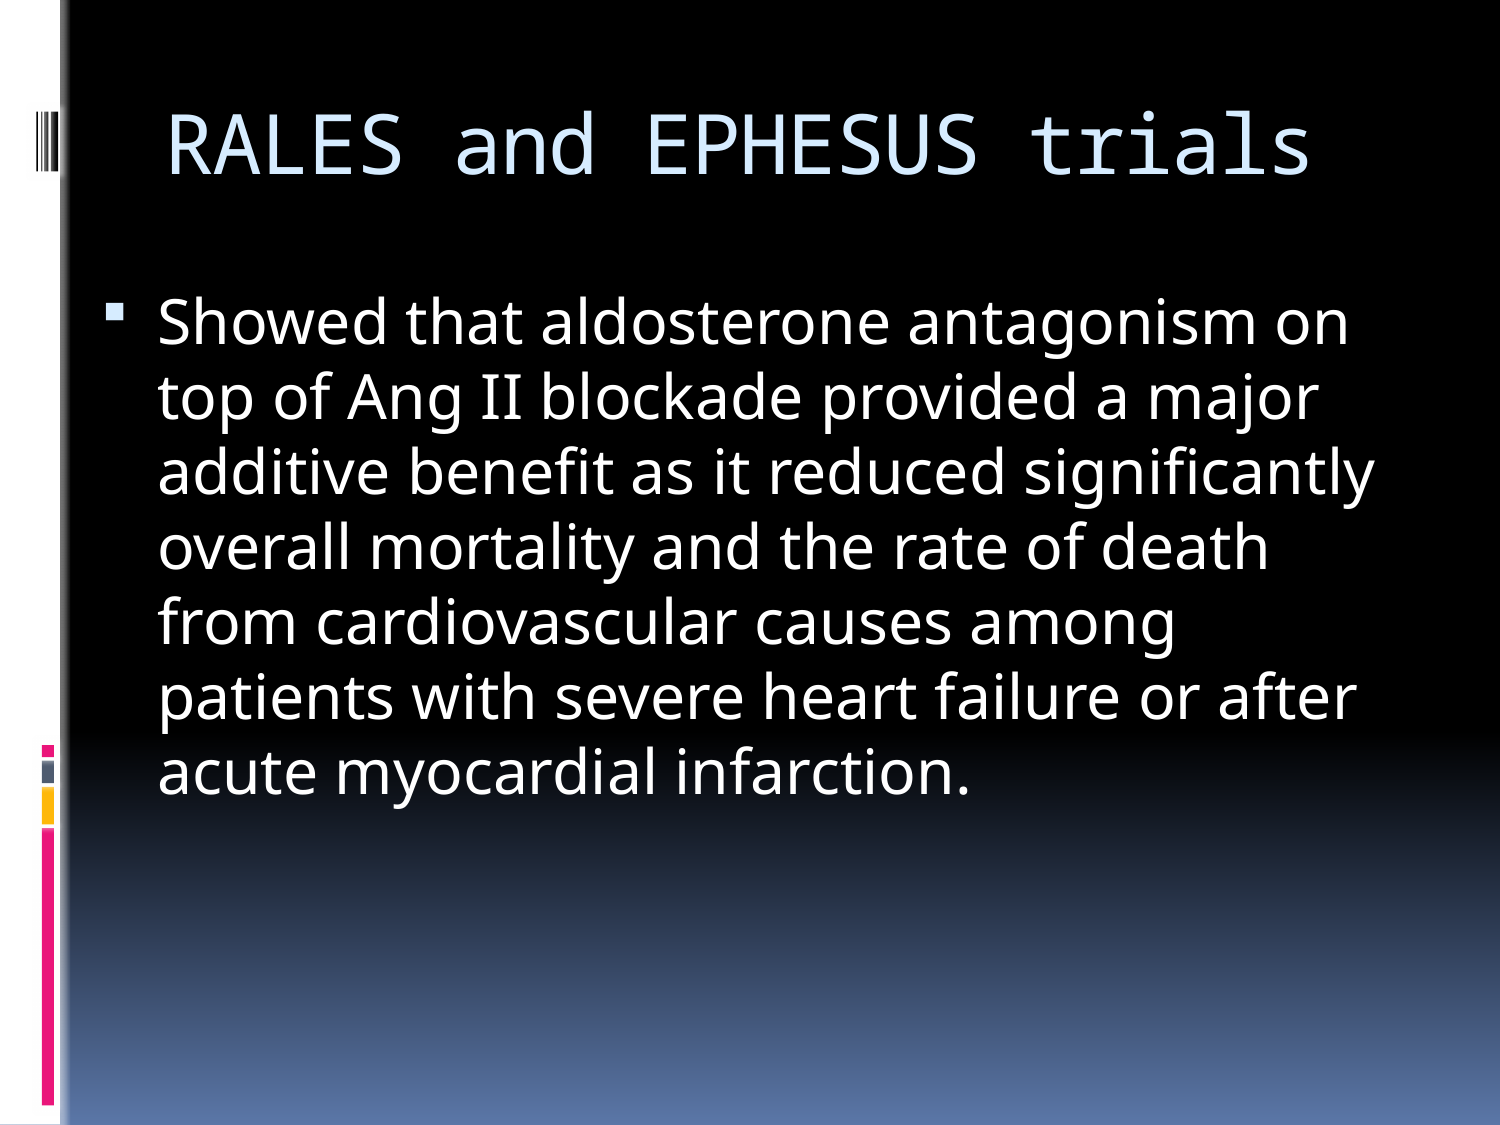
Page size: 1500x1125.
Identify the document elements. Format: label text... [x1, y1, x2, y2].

title RALES and EPHESUS trials [150, 83, 1425, 234]
list Showed that aldosterone antagonism on top of Ang II blockade provided a major additive benefit as it reduced significantly overall mortality and the rate of death from cardiovascular causes among patients with severe heart failure or after acute myocardial infarction. [75, 275, 1425, 1043]
